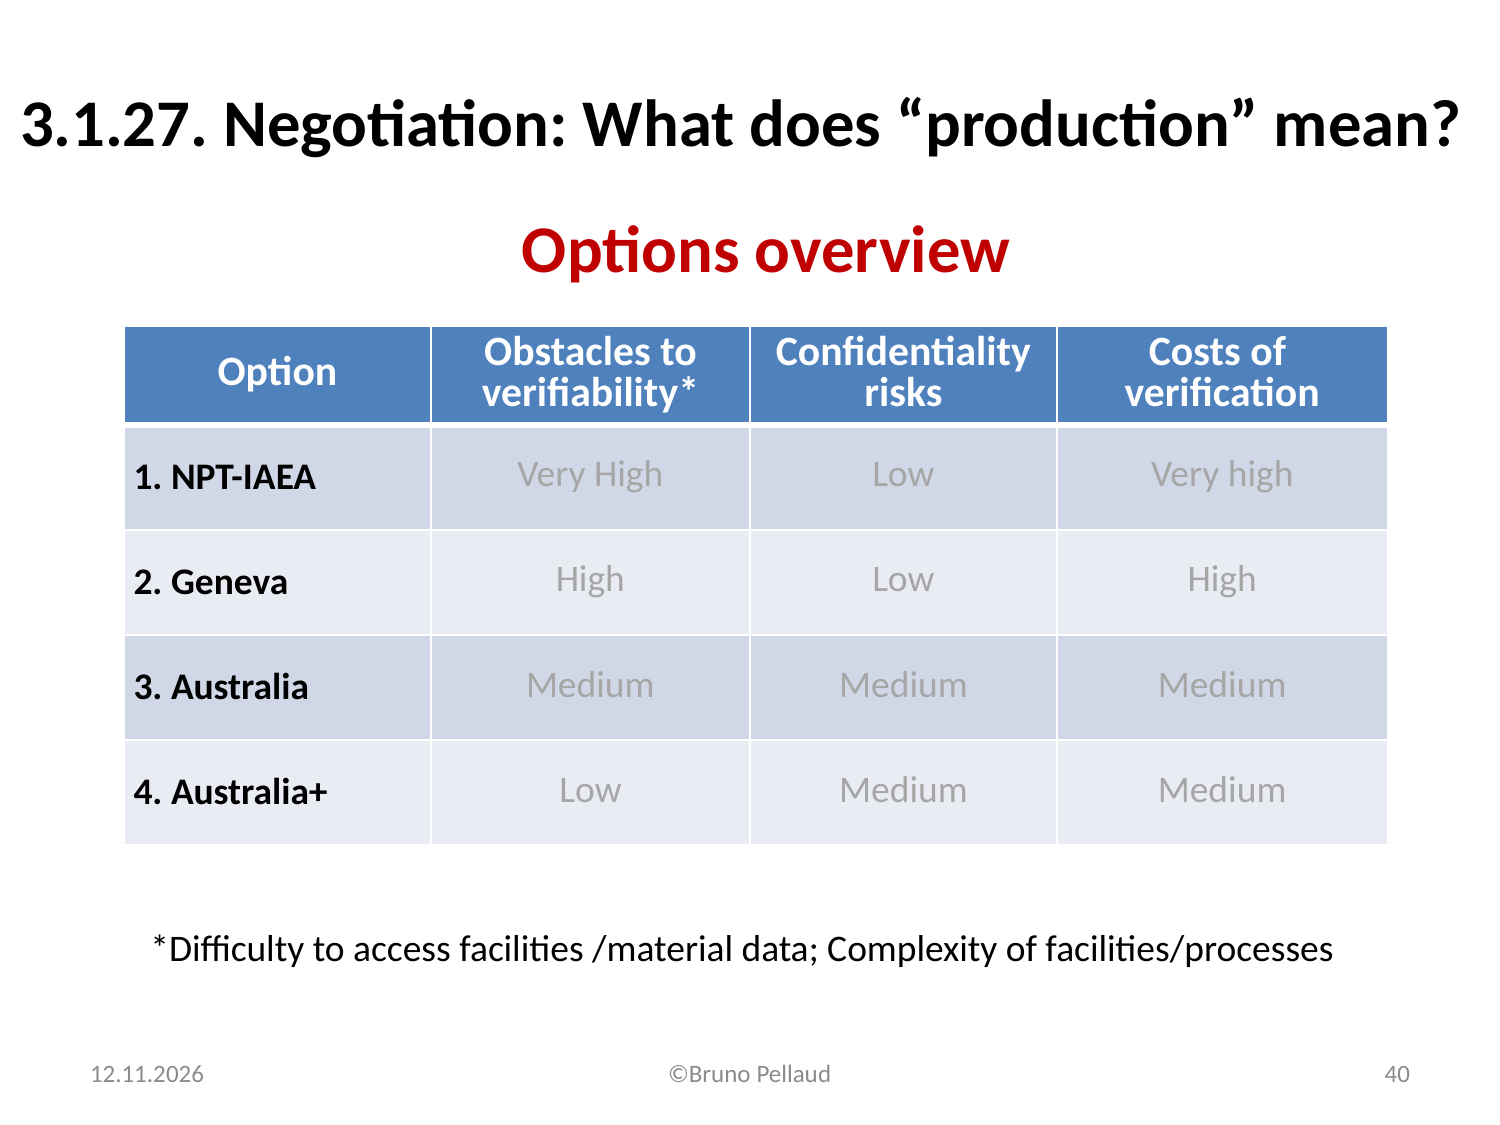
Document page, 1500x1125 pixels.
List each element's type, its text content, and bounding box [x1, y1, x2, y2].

table_cell Medium [751, 636, 1056, 739]
table_cell Medium [1058, 741, 1387, 844]
table_cell 1. NPT-IAEA [125, 428, 430, 529]
footer ©Bruno Pellaud [512, 1042, 988, 1103]
table_cell High [432, 531, 749, 634]
table_cell Low [751, 531, 1056, 634]
table_cell 4. Australia+ [125, 741, 430, 844]
table_cell Medium [432, 636, 749, 739]
table_header Confidentiality risks [751, 327, 1056, 422]
table_cell Low [751, 428, 1056, 529]
table_header Option [125, 327, 430, 422]
text_box 3.1.27. Negotiation: What does “production” mean? [0, 54, 1483, 185]
table_header Obstacles to verifiability* [432, 327, 749, 422]
slide_number 40 [1074, 1042, 1425, 1103]
table_cell 3. Australia [125, 636, 430, 739]
table_cell Medium [1058, 636, 1387, 739]
text_box Options overview [91, 198, 1442, 327]
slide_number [75, 1042, 425, 1103]
table_cell Very High [432, 428, 749, 529]
table_header Costs of verification [1058, 327, 1387, 422]
table_cell Low [432, 741, 749, 844]
text_box *Difficulty to access facilities /material data; Complexity of facilities/processes [135, 916, 1372, 977]
table_cell 2. Geneva [125, 531, 430, 634]
table_cell Very high [1058, 428, 1387, 529]
table_cell Medium [751, 741, 1056, 844]
table_cell High [1058, 531, 1387, 634]
